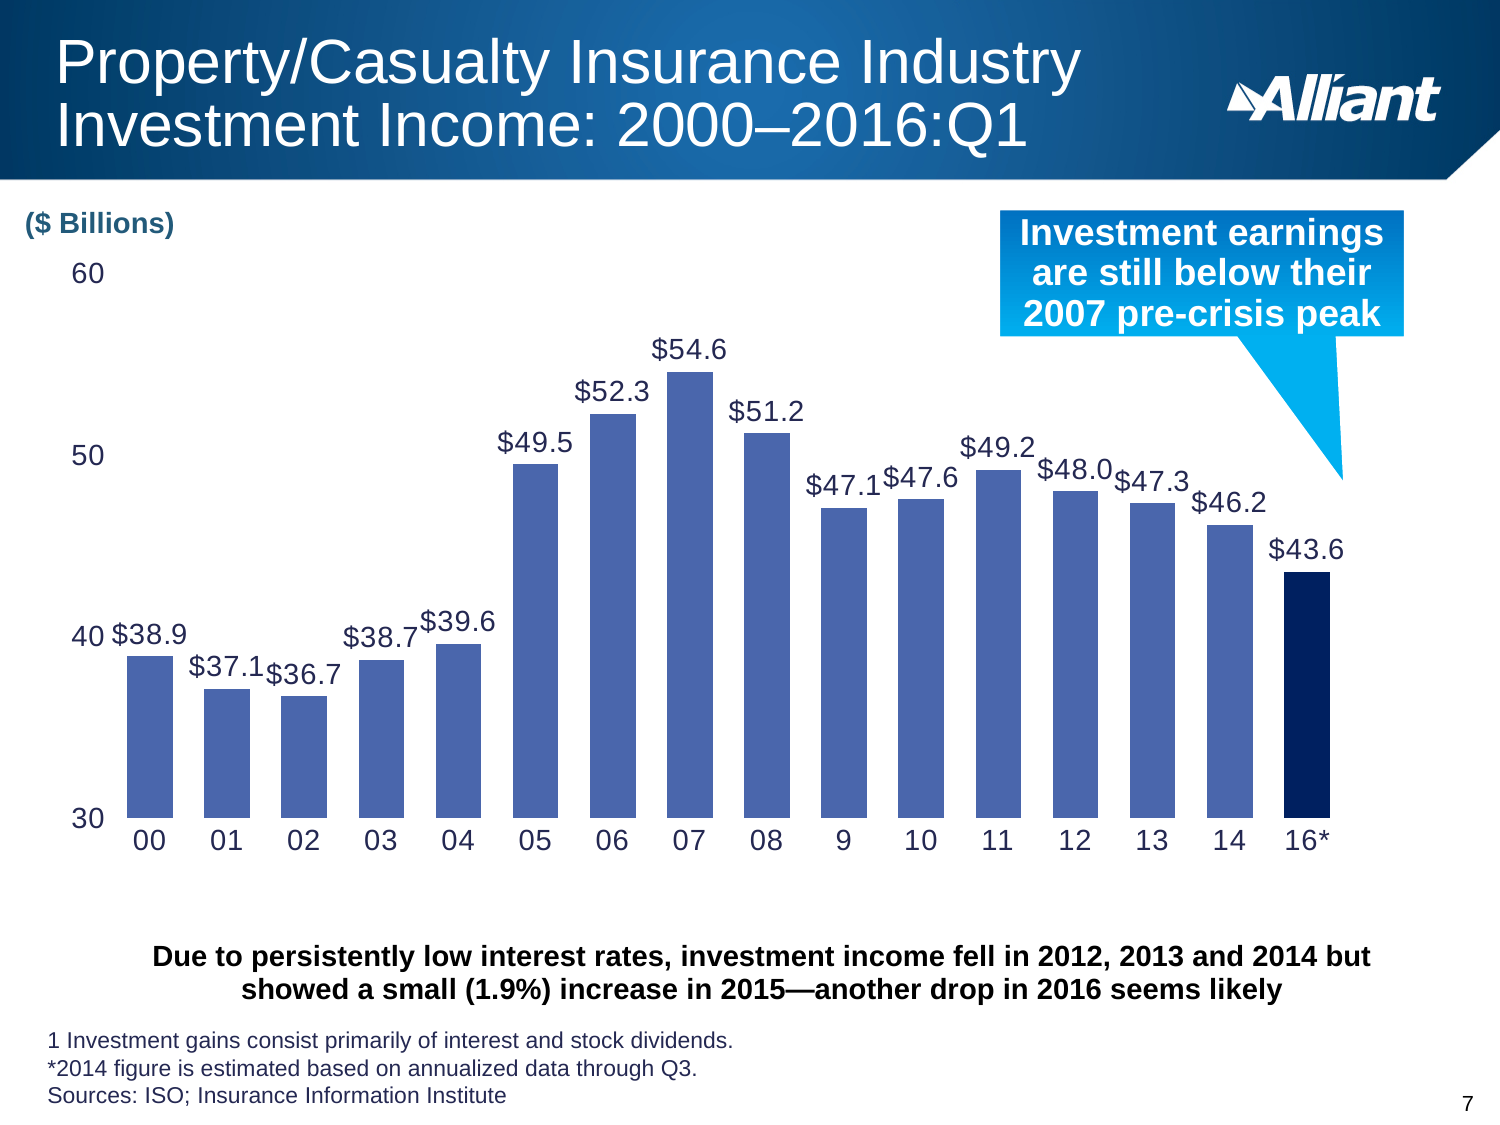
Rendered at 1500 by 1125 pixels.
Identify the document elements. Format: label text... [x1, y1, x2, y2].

chart [63, 238, 1390, 977]
text_box 1 Investment gains consist primarily of interest and stock dividends. *2014 figure is estimated based on annualized data through Q3. Sources: ISO; Insurance Information Institute [0, 1025, 1450, 1125]
picture [0, 0, 1500, 1125]
text_box 7 [1450, 1093, 1486, 1116]
text_box ($ Billions) [24, 208, 997, 240]
title Property/Casualty Insurance Industry Investment Income: 2000–2016:Q1 [40, 24, 1116, 164]
text_box Investment earnings are still below their 2007 pre-crisis peak [997, 208, 1407, 339]
text_box Due to persistently low interest rates, investment income fell in 2012, 2013 and 2014 but showed a small (1.9%) increase in 2015—another drop in 2016 seems likely [112, 905, 1413, 1025]
